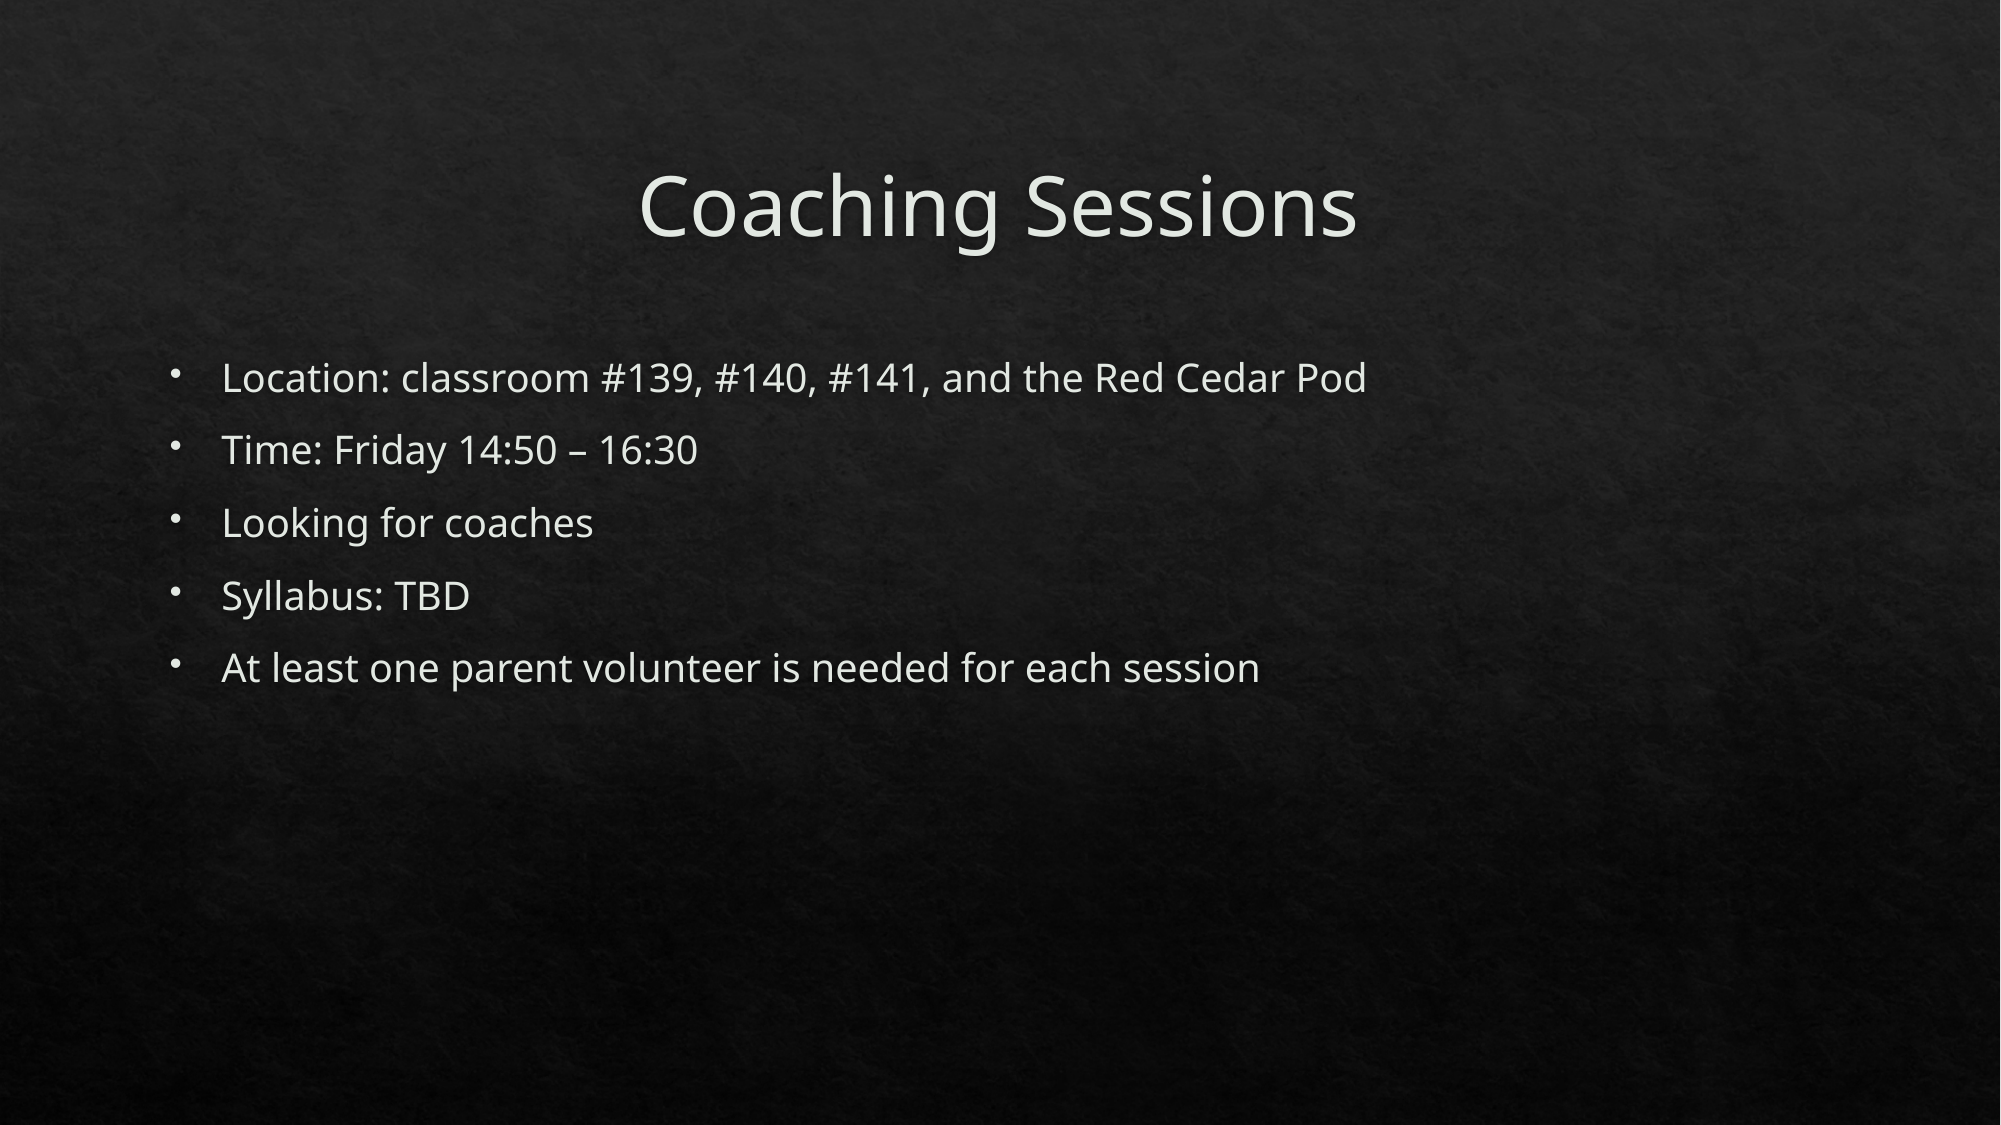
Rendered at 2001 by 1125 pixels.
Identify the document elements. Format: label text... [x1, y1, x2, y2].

title Coaching Sessions [149, 99, 1849, 307]
list Location: classroom #139, #140, #141, and the Red Cedar Pod Time: Friday 14:50 – 16:30 Looking for coaches Syllabus: TBD At least one parent volunteer is needed for each session [149, 340, 1849, 950]
